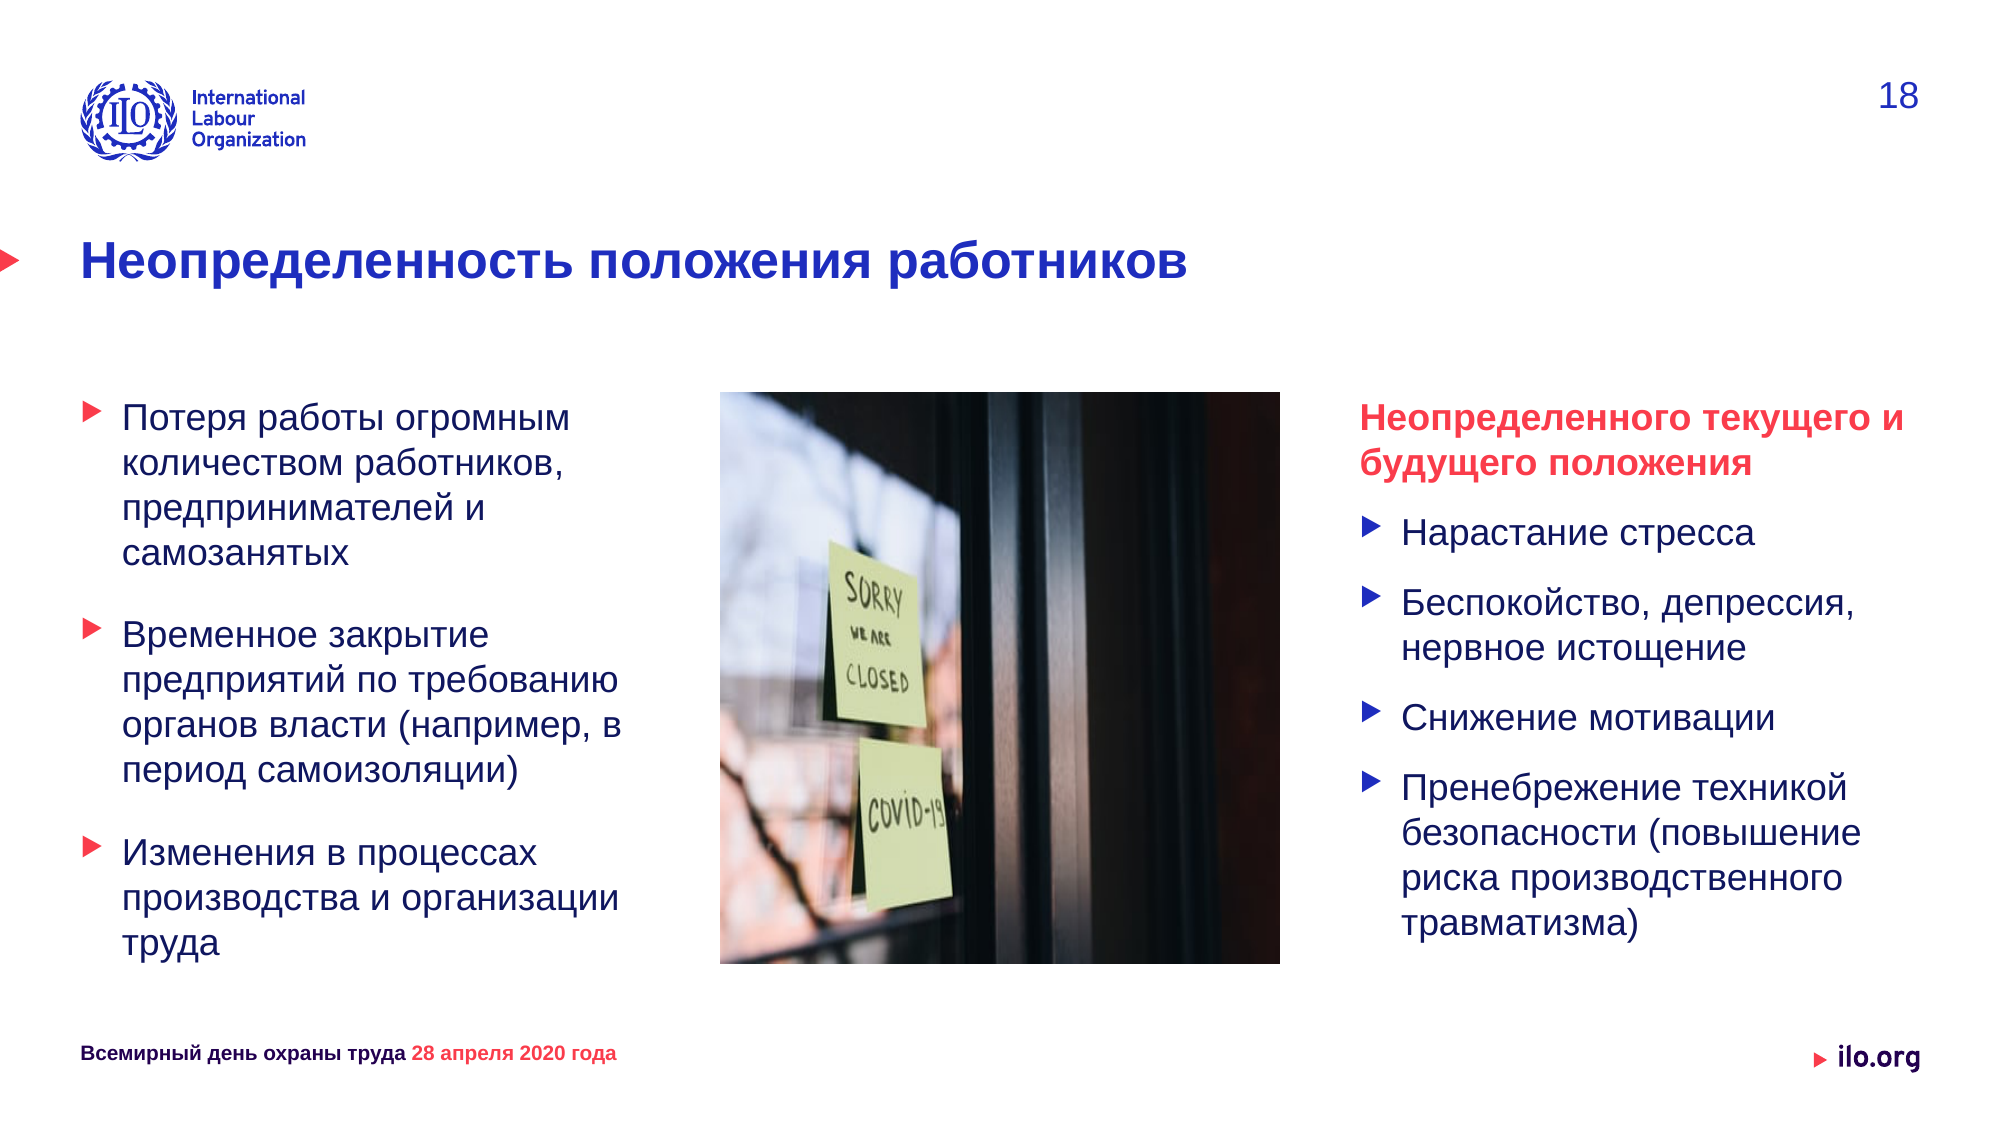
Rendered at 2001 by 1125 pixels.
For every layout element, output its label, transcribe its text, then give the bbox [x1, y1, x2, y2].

footer Всемирный день охраны труда 28 апреля 2020 года [80, 1039, 1000, 1070]
list Потеря работы огромным количеством работников, предпринимателей и самозанятых Временное закрытие предприятий по требованию органов власти (например, в период самоизоляции) Изменения в процессах производства и организации труда [80, 392, 641, 965]
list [719, 392, 1280, 965]
title Неопределенность положения работников [80, 233, 1920, 352]
slide_number 18 [1830, 70, 1920, 119]
text_box Неопределенного текущего и будущего положения Нарастание стресса Беспокойство, депрессия, нервное истощение Снижение мотивации Пренебрежение техникой безопасности (повышение риска производственного травматизма) [1359, 392, 1920, 965]
